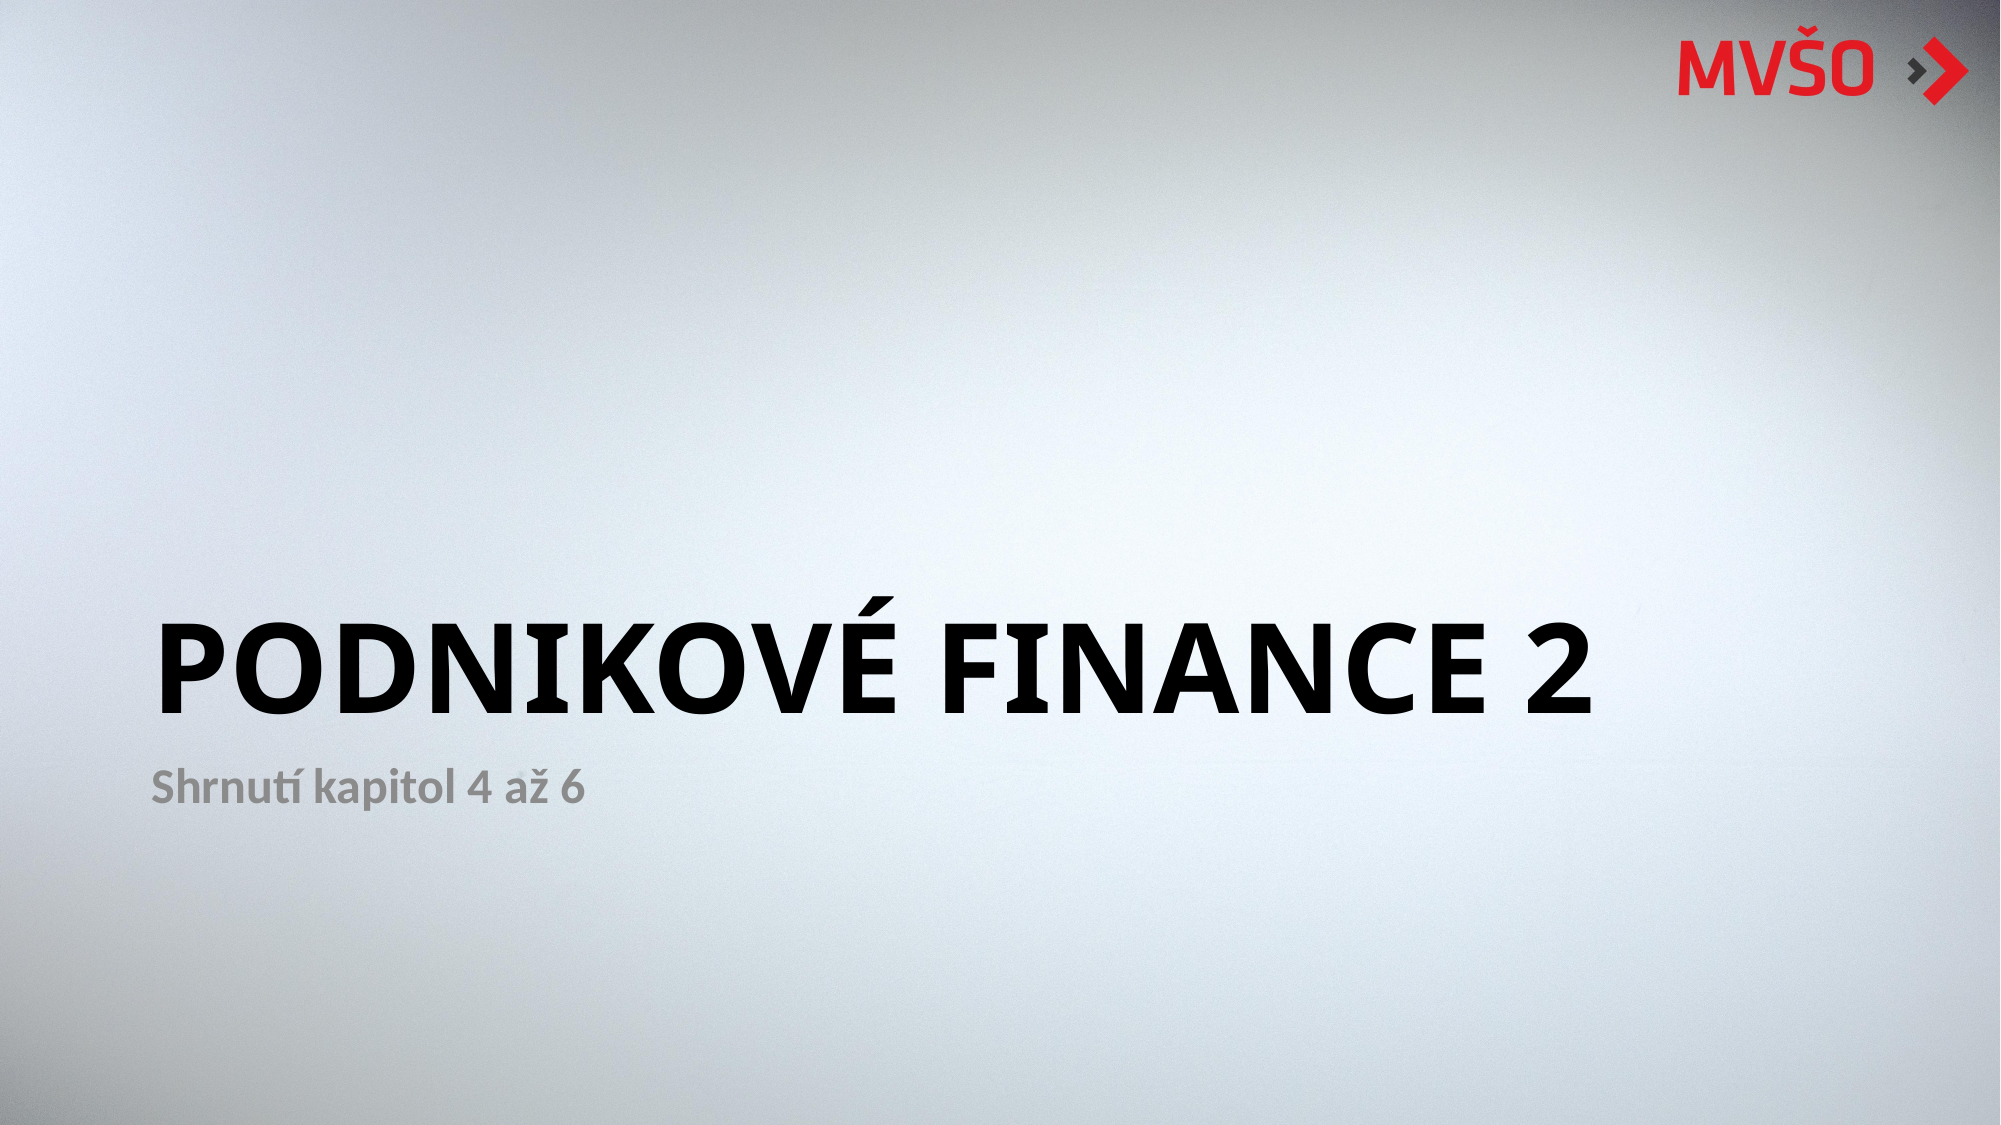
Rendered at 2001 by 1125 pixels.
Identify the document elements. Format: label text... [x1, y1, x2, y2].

picture [0, 0, 2001, 1125]
title PODNIKOVÉ FINANCE 2 [136, 280, 1862, 749]
list Shrnutí kapitol 4 až 6 [136, 752, 1862, 999]
